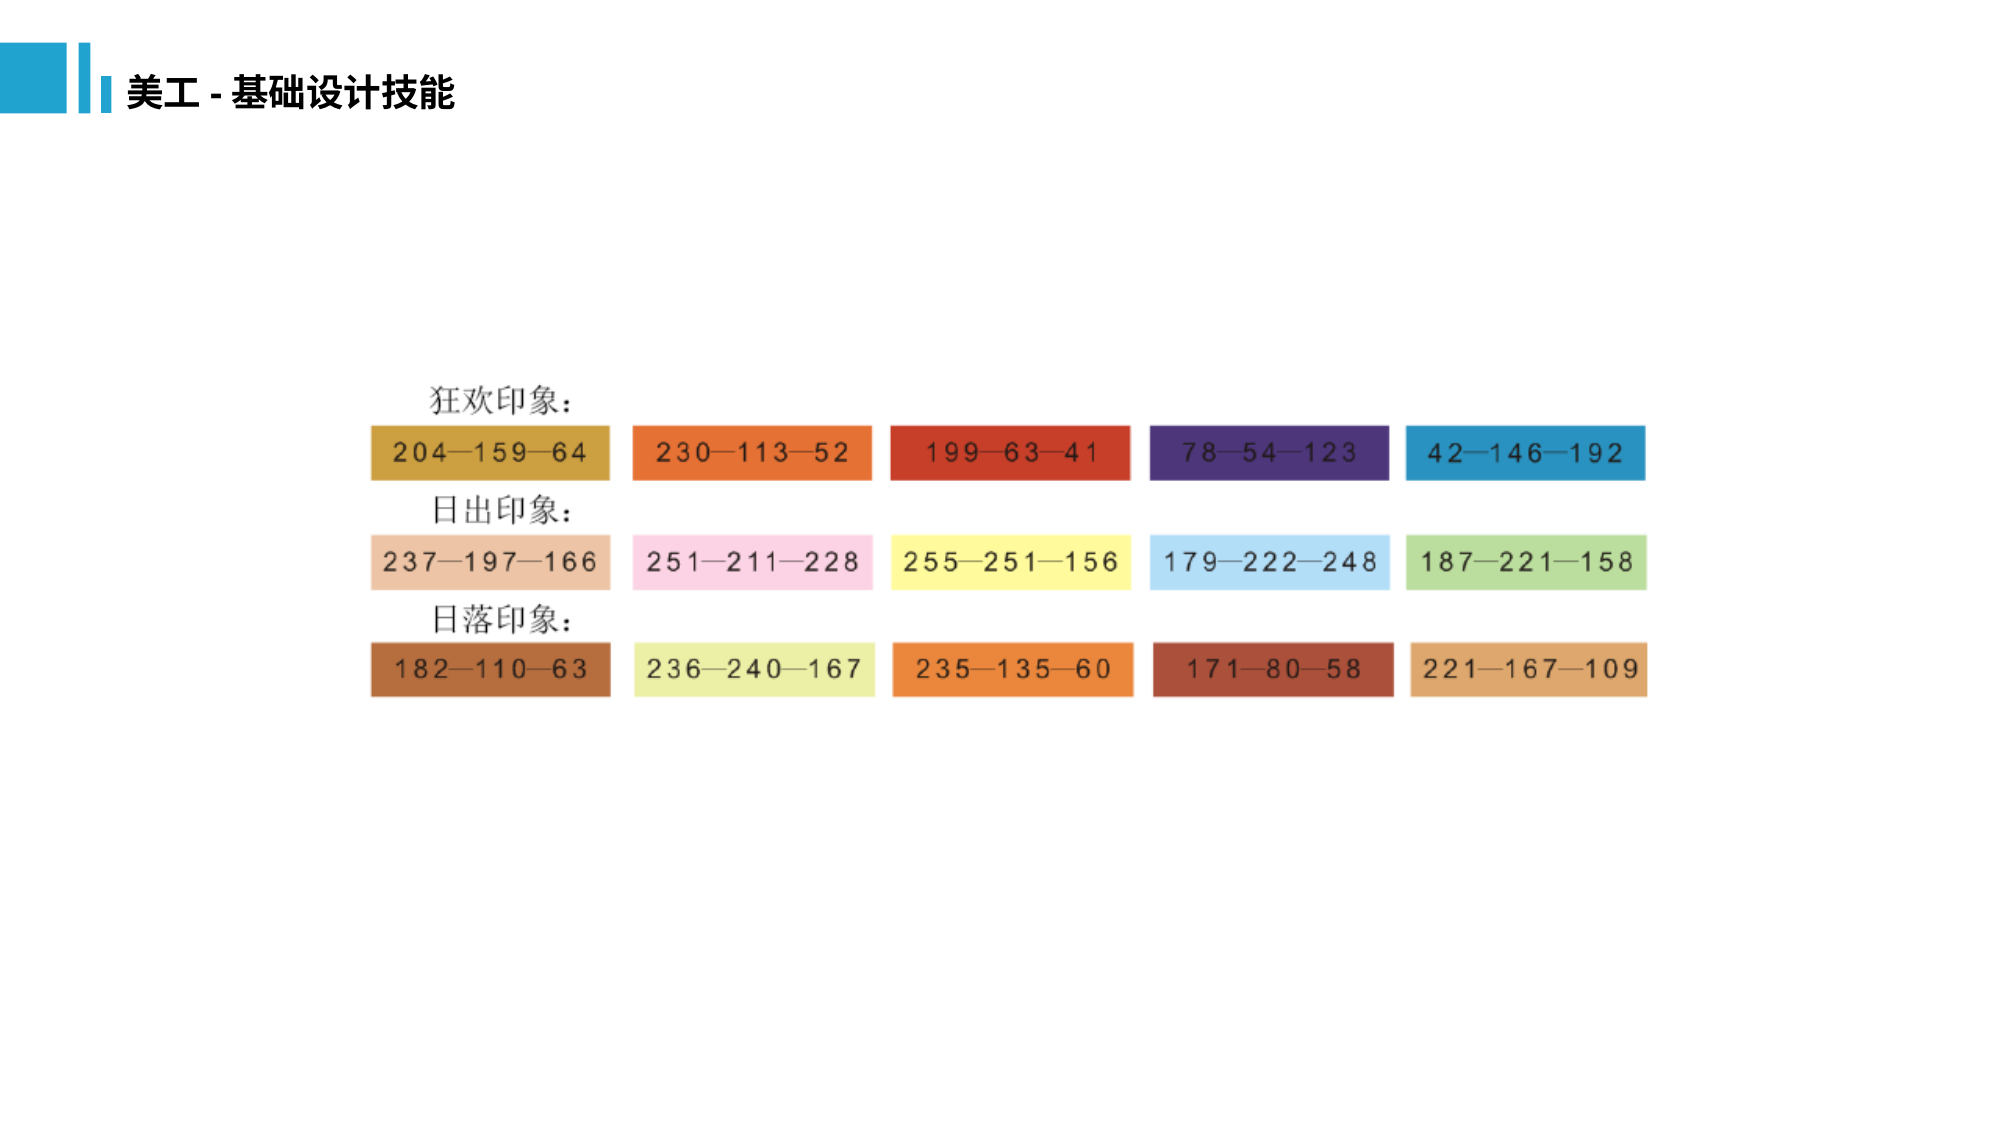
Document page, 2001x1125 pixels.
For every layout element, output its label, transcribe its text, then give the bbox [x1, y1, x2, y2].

text_box 美工-基础设计技能 [111, 61, 519, 122]
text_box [0, 42, 112, 114]
picture [349, 373, 1671, 714]
